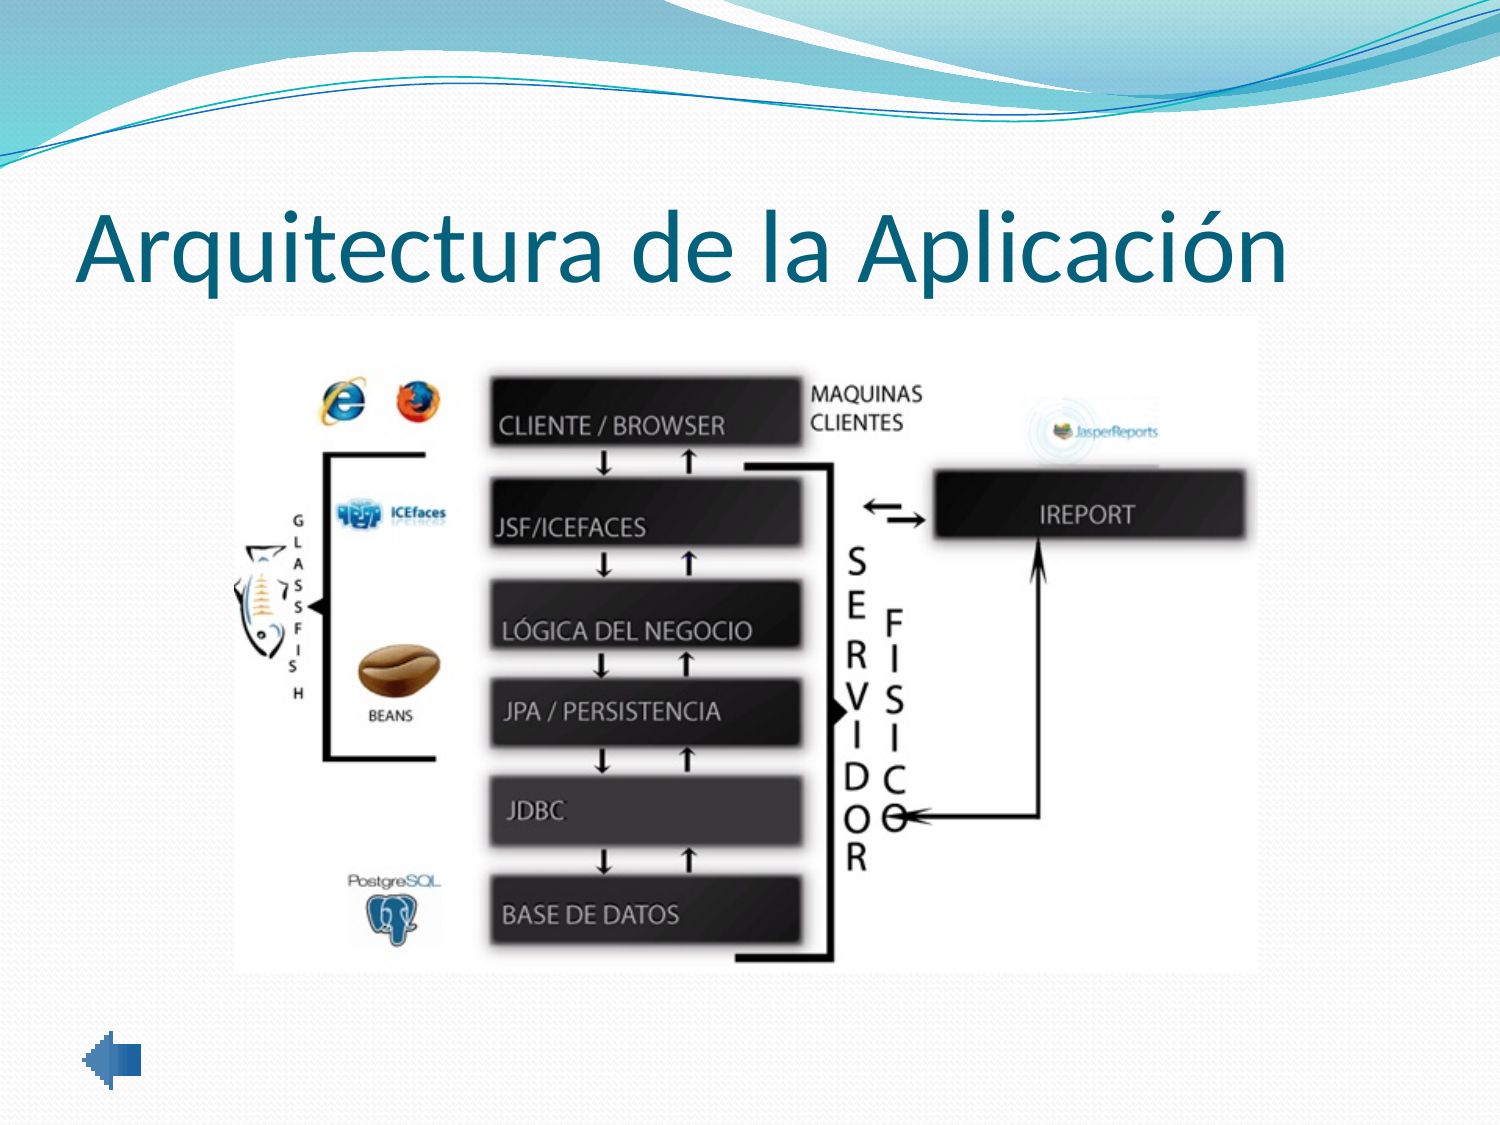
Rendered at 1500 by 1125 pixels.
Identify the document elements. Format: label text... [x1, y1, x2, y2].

picture [81, 1030, 141, 1091]
picture [234, 316, 1258, 973]
title Arquitectura de la Aplicación [75, 115, 1425, 303]
